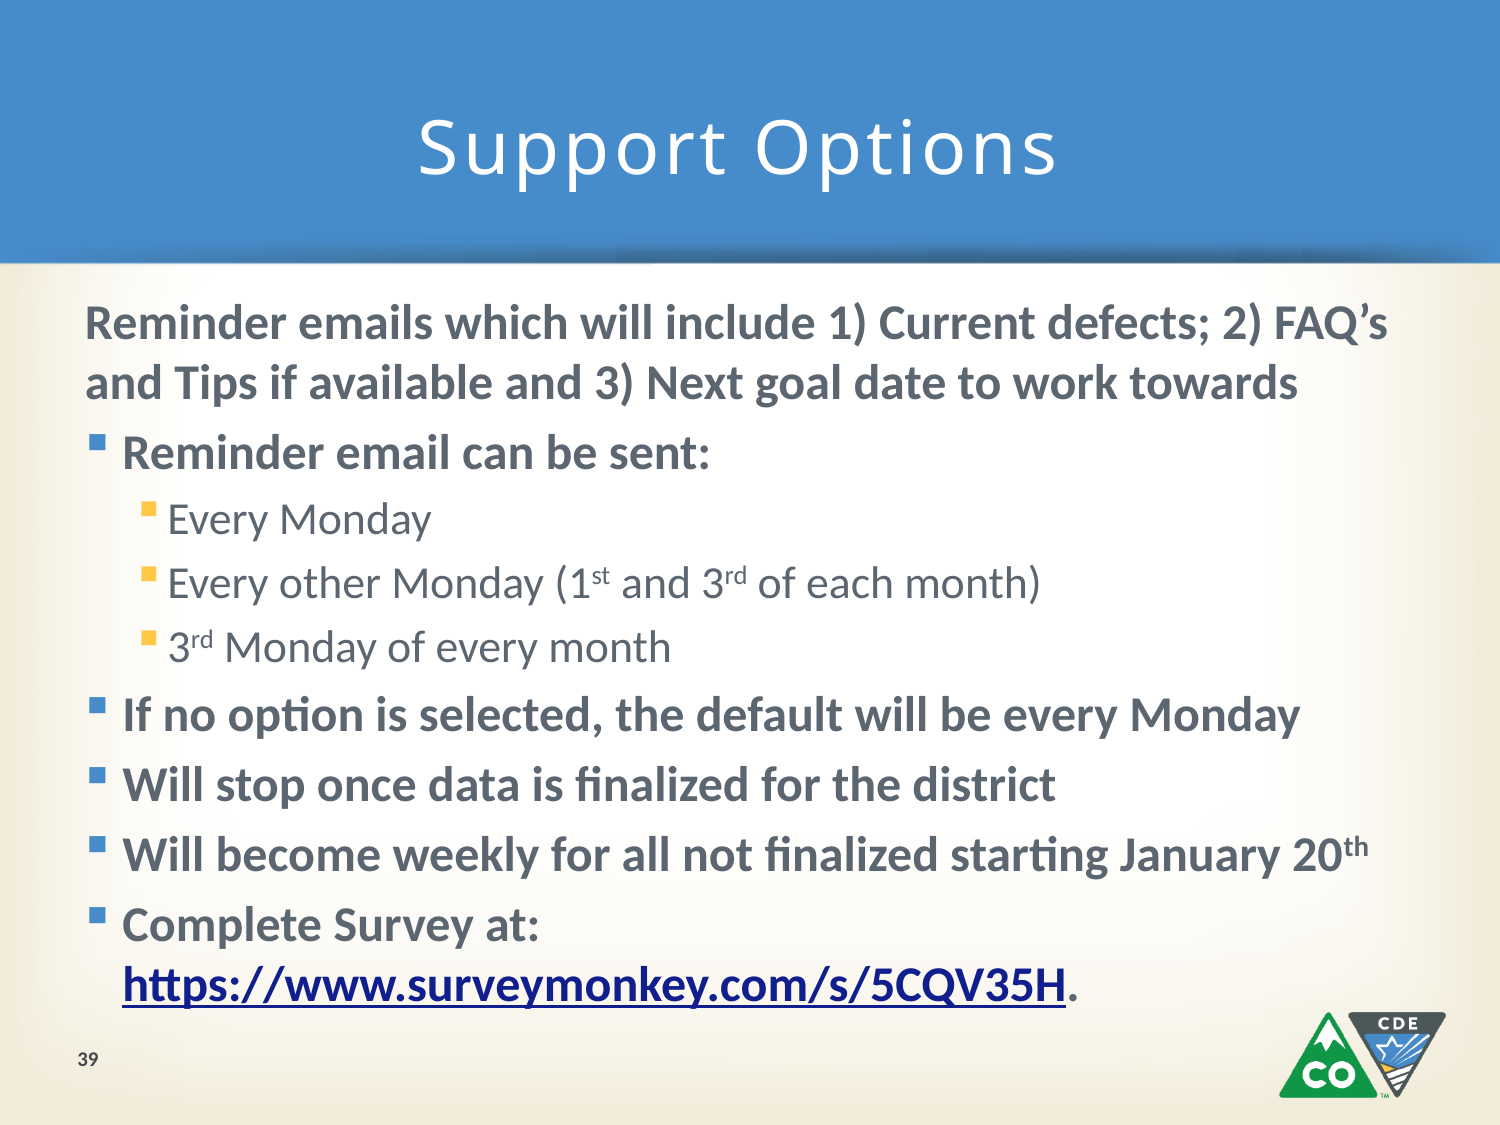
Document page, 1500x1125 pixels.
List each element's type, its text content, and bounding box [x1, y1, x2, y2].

picture [0, 0, 1500, 1125]
list Reminder emails which will include 1) Current defects; 2) FAQ’s and Tips if available and 3) Next goal date to work towards Reminder email can be sent: Every Monday Every other Monday (1st and 3rd of each month) 3rd Monday of every month If no option is selected, the default will be every Monday Will stop once data is finalized for the district Will become weekly for all not finalized starting January 20th Complete Survey at: https://www.surveymonkey.com/s/5CQV35H. [62, 281, 1442, 1005]
footer 39 [62, 1027, 538, 1088]
title Support Options [62, 58, 1438, 232]
